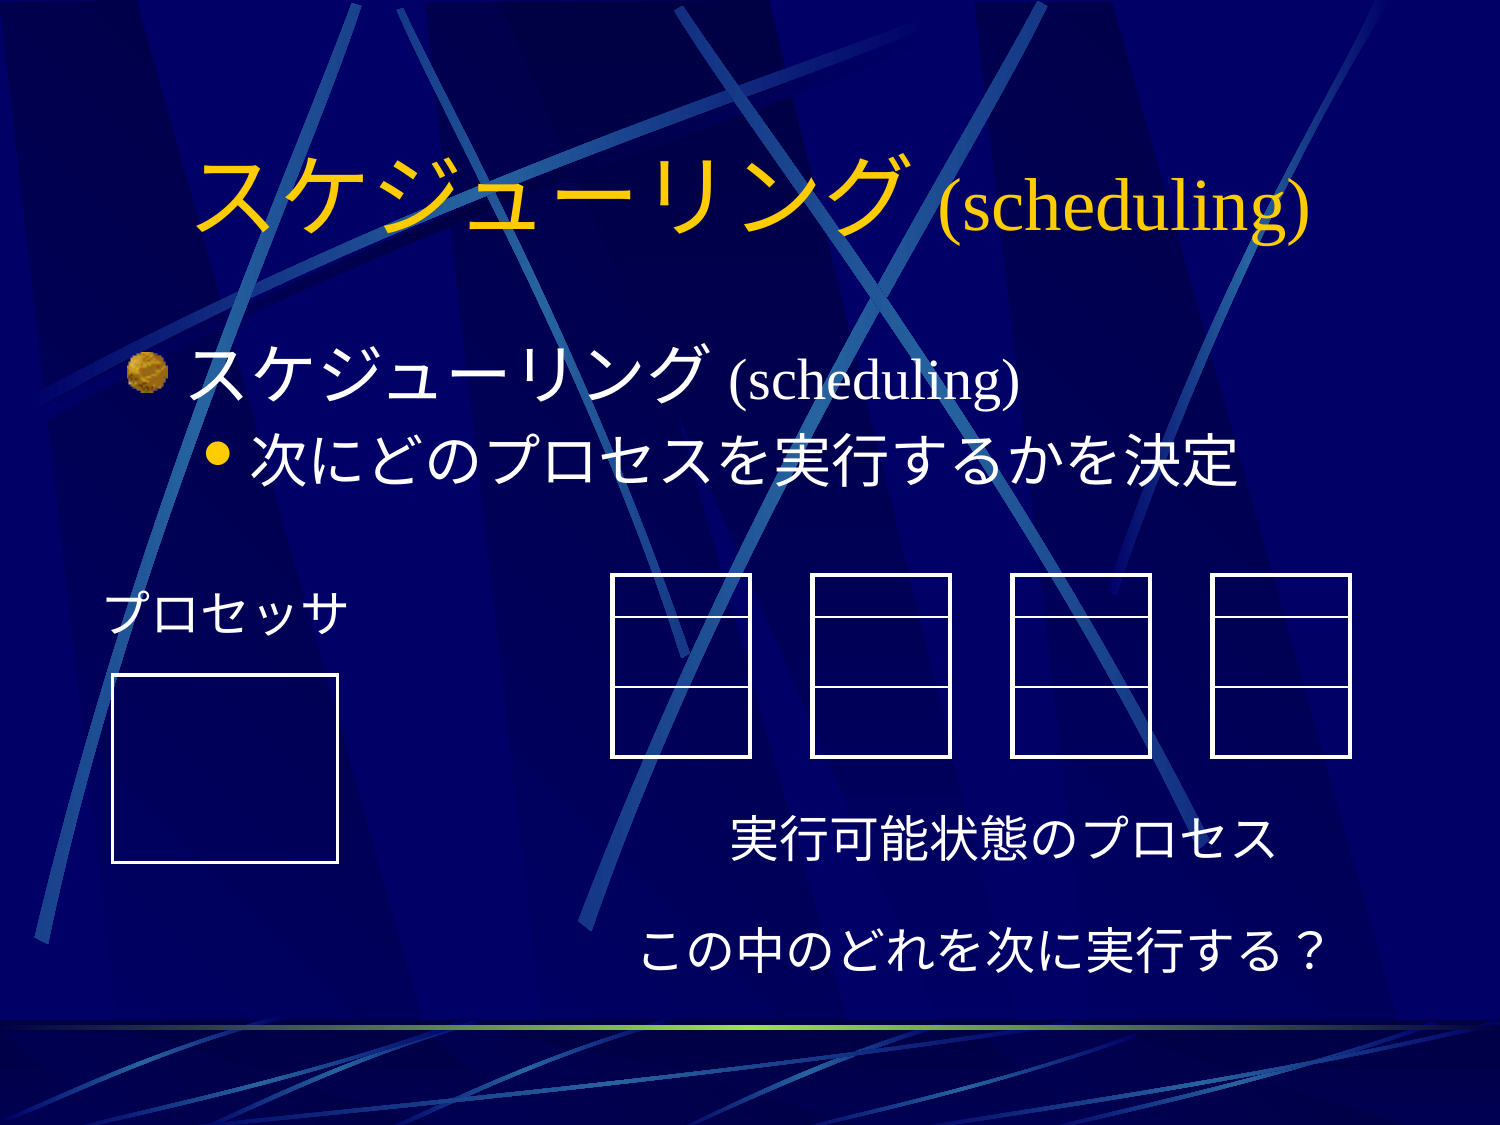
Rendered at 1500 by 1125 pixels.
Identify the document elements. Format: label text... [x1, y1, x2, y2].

table_header [615, 577, 748, 616]
table_cell [615, 618, 748, 686]
table_header [1215, 577, 1348, 616]
table_cell [1215, 688, 1348, 755]
text_box この中のどれを次に実行する？ [620, 912, 1351, 988]
table_cell [815, 688, 948, 755]
table_cell [1015, 688, 1148, 755]
title スケジューリング(scheduling) [112, 131, 1388, 257]
list スケジューリング(scheduling) 次にどのプロセスを実行するかを決定 [112, 324, 1388, 1000]
table_header [1015, 577, 1148, 616]
text_box 実行可能状態のプロセス [714, 799, 1295, 875]
text_box [112, 675, 338, 863]
table_cell [615, 688, 748, 755]
table_cell [815, 618, 948, 686]
picture [127, 352, 168, 393]
text_box プロセッサ [85, 574, 365, 650]
table_header [815, 577, 948, 616]
table_cell [1215, 618, 1348, 686]
table_cell [1015, 618, 1148, 686]
